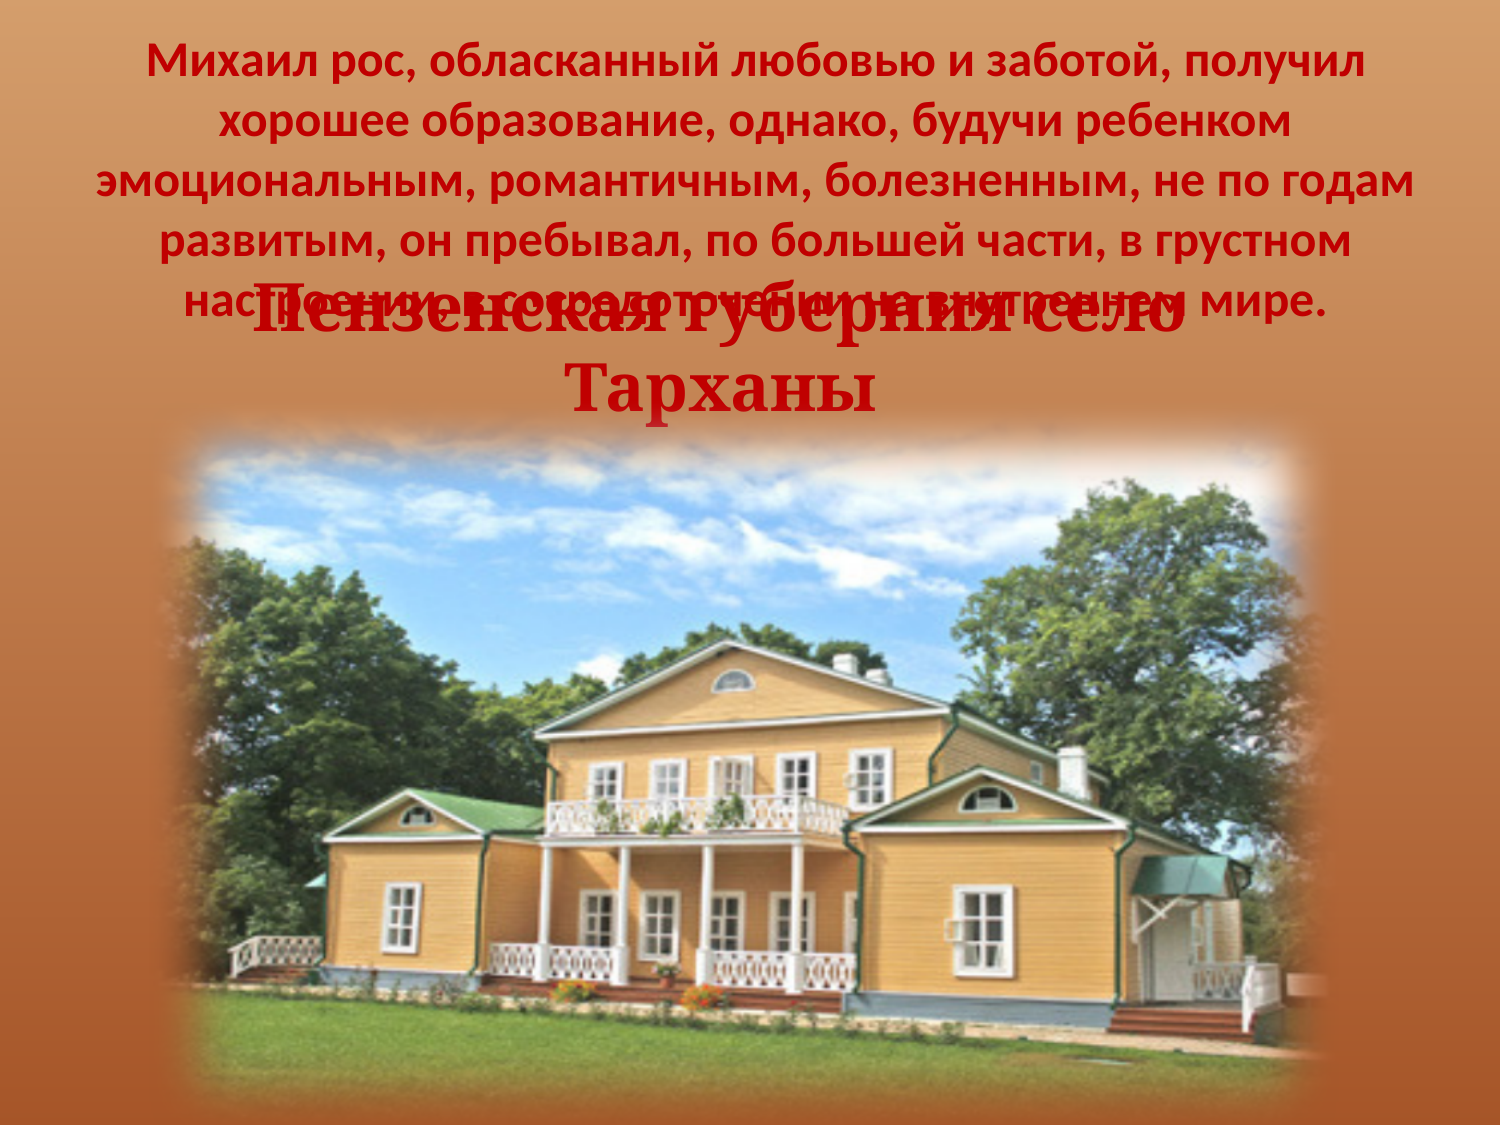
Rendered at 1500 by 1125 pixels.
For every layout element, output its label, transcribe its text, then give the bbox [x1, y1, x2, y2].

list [147, 396, 1341, 1125]
list Михаил рос, обласканный любовью и заботой, получил хорошее образование, однако, будучи ребенком эмоциональным, романтичным, болезненным, не по годам развитым, он пребывал, по большей части, в грустном настроении, в сосредоточении на внутреннем мире. [29, 19, 1483, 339]
title Пензенская губерния село Тарханы [112, 339, 1329, 433]
